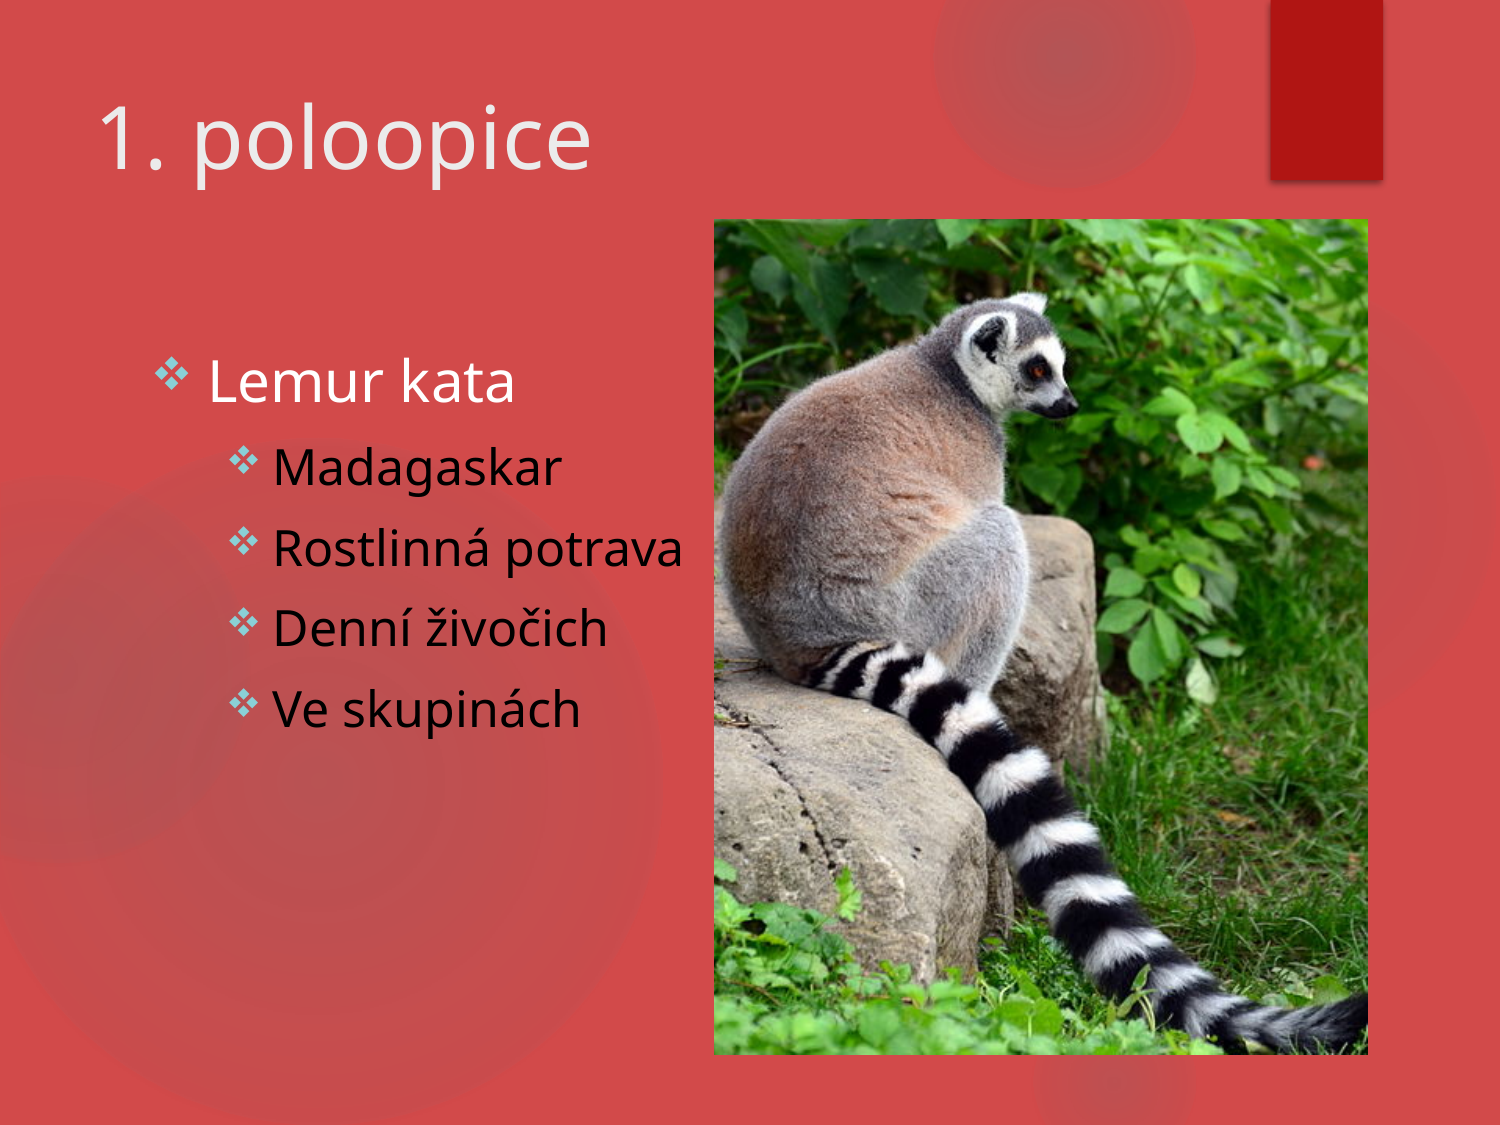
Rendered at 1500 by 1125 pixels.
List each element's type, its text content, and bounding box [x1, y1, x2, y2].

title 1. poloopice [79, 74, 1237, 304]
picture [714, 219, 1368, 1055]
list Lemur kata Madagaskar Rostlinná potrava Denní živočich Ve skupinách [135, 336, 708, 1025]
